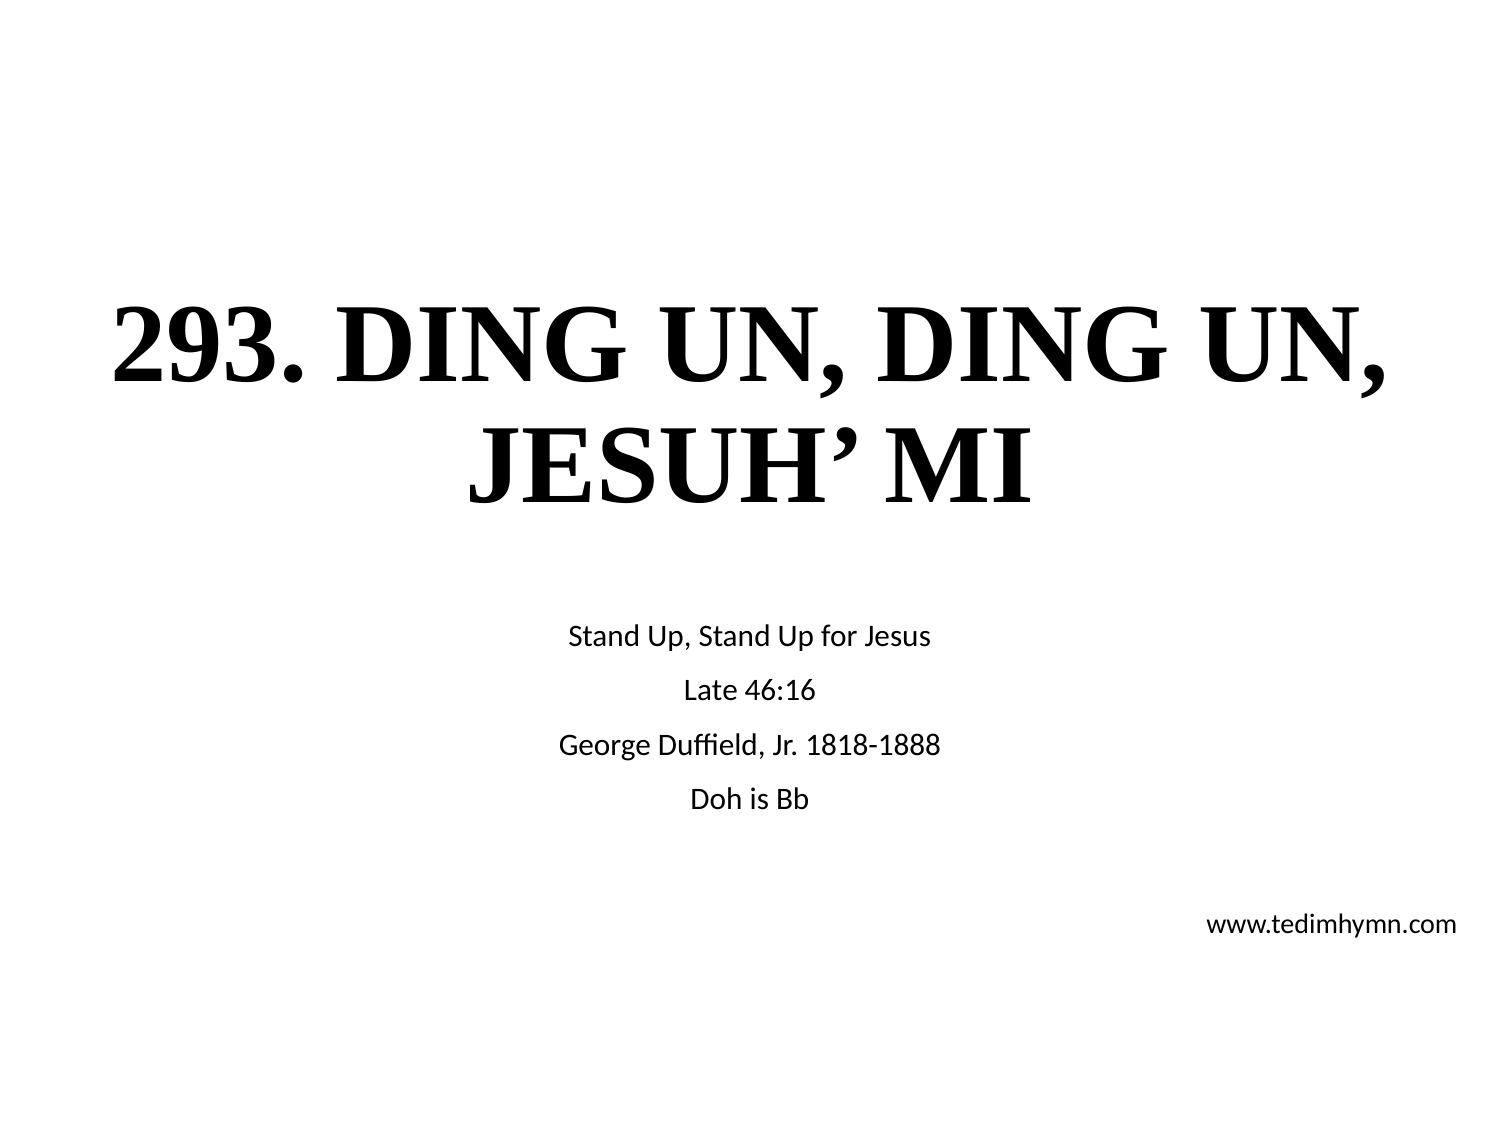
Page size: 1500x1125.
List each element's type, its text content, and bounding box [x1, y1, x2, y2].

text_box www.tedimhymn.com [1191, 897, 1500, 947]
subtitle Stand Up, Stand Up for Jesus Late 46:16 George Duffield, Jr. 1818-1888 Doh is Bb [187, 611, 1313, 868]
title 293. DING UN, DING UN, JESUH’ MI [52, 378, 1448, 535]
